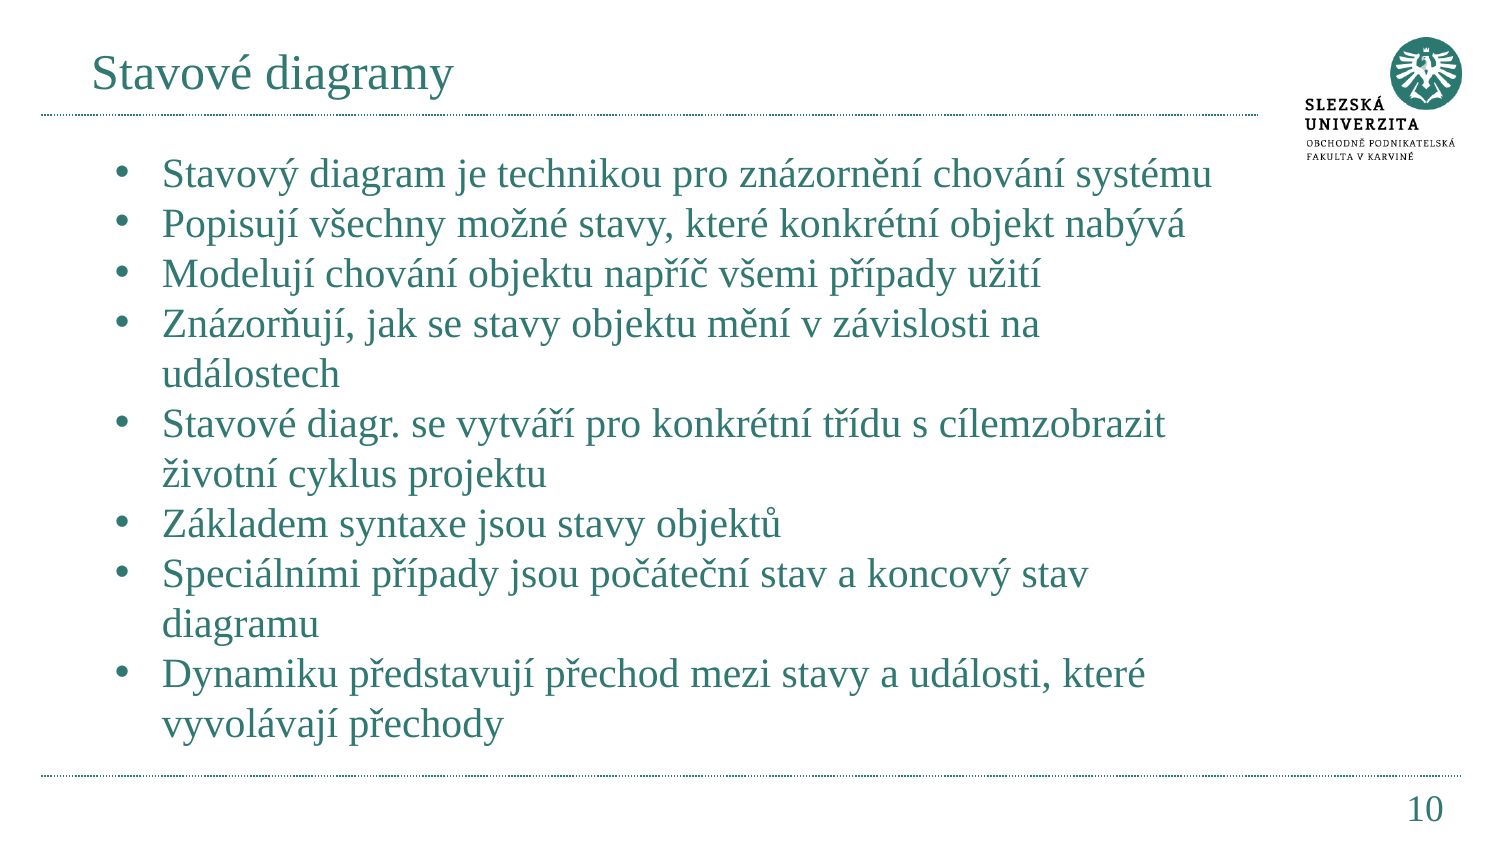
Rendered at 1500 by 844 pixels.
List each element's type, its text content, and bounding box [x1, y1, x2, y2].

title Stavové diagramy [76, 32, 821, 116]
slide_number 10 [1281, 776, 1459, 822]
picture [1305, 37, 1462, 160]
text_box Stavový diagram je technikou pro znázornění chování systému Popisují všechny možné stavy, které konkrétní objekt nabývá Modelují chování objektu napříč všemi případy užití Znázorňují, jak se stavy objektu mění v závislosti na událostech Stavové diagr. se vytváří pro konkrétní třídu s cílemzobrazit životní cyklus projektu Základem syntaxe jsou stavy objektů Speciálními případy jsou počáteční stav a koncový stav diagramu Dynamiku představují přechod mezi stavy a události, které vyvolávají přechody [100, 138, 1235, 754]
